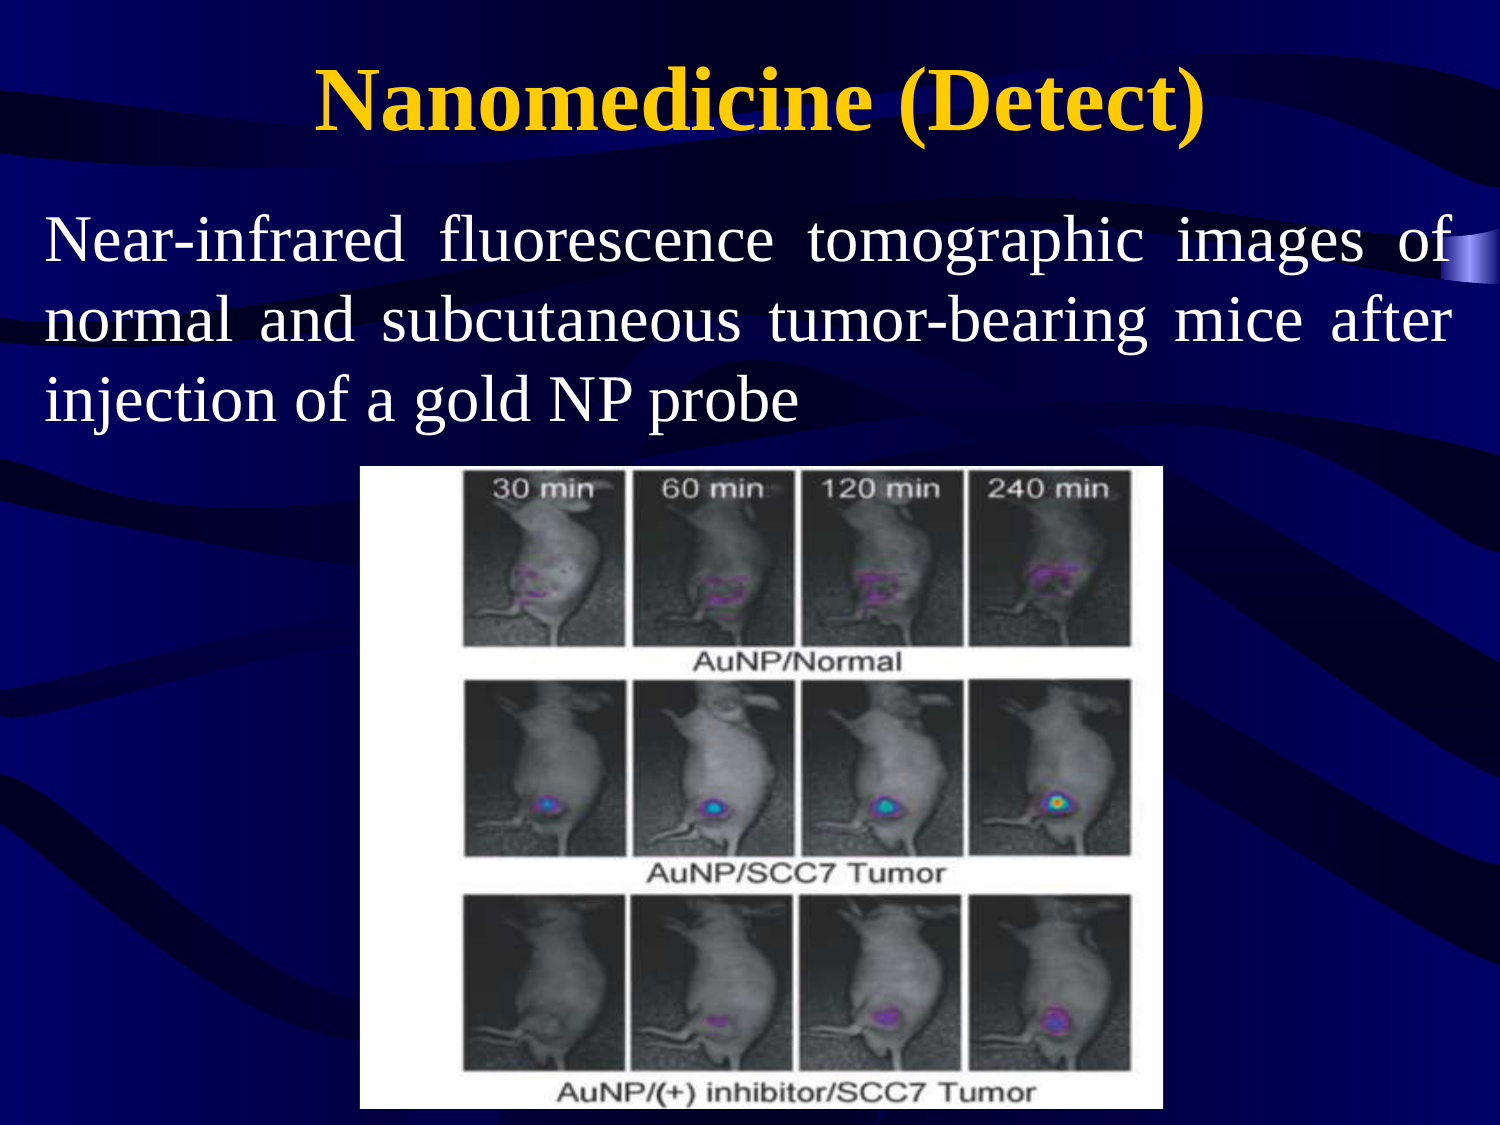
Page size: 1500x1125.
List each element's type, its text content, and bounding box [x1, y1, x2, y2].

list Near-infrared fluorescence tomographic images of normal and subcutaneous tumor-bearing mice after injection of a gold NP probe [29, 187, 1471, 469]
title Nanomedicine (Detect) [123, 0, 1400, 187]
picture [359, 466, 1164, 1109]
